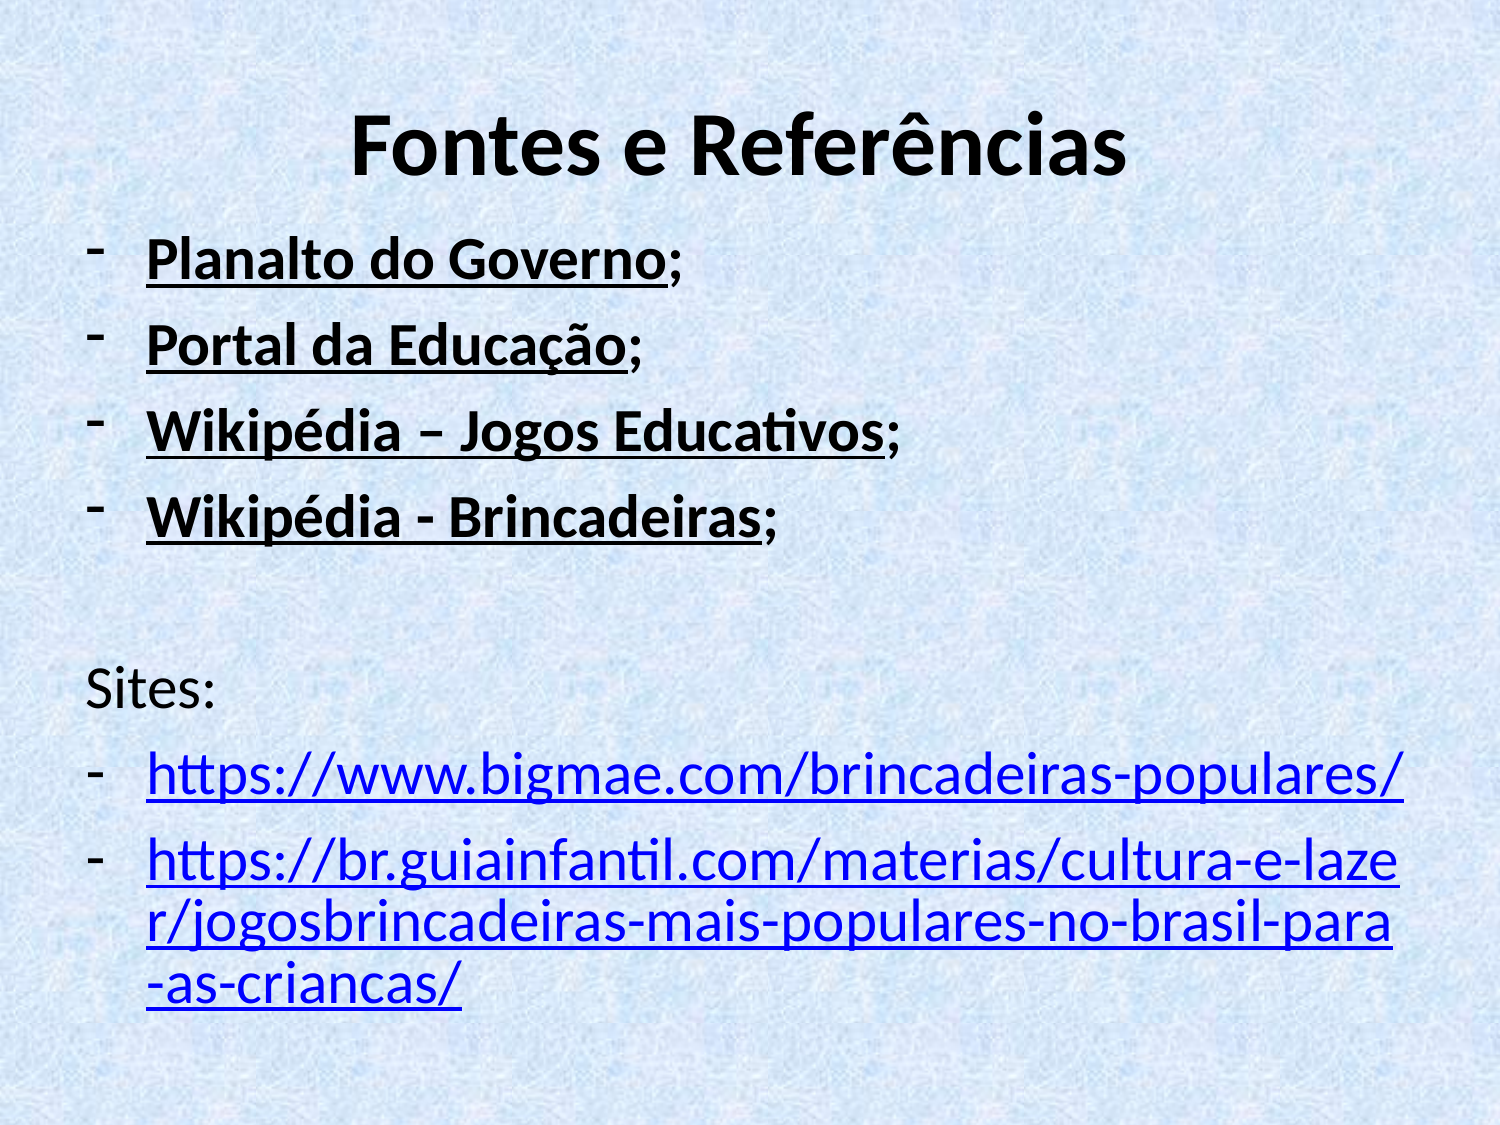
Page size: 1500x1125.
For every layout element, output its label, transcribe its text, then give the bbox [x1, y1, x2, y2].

title Fontes e Referências [75, 45, 1425, 233]
list Planalto do Governo; Portal da Educação; Wikipédia – Jogos Educativos; Wikipédia - Brincadeiras; Sites: https://www.bigmae.com/brincadeiras-populares/ https://br.guiainfantil.com/materias/cultura-e-lazer/jogosbrincadeiras-mais-populares-no-brasil-para-as-criancas/ [70, 210, 1421, 954]
picture [0, 0, 1500, 1125]
